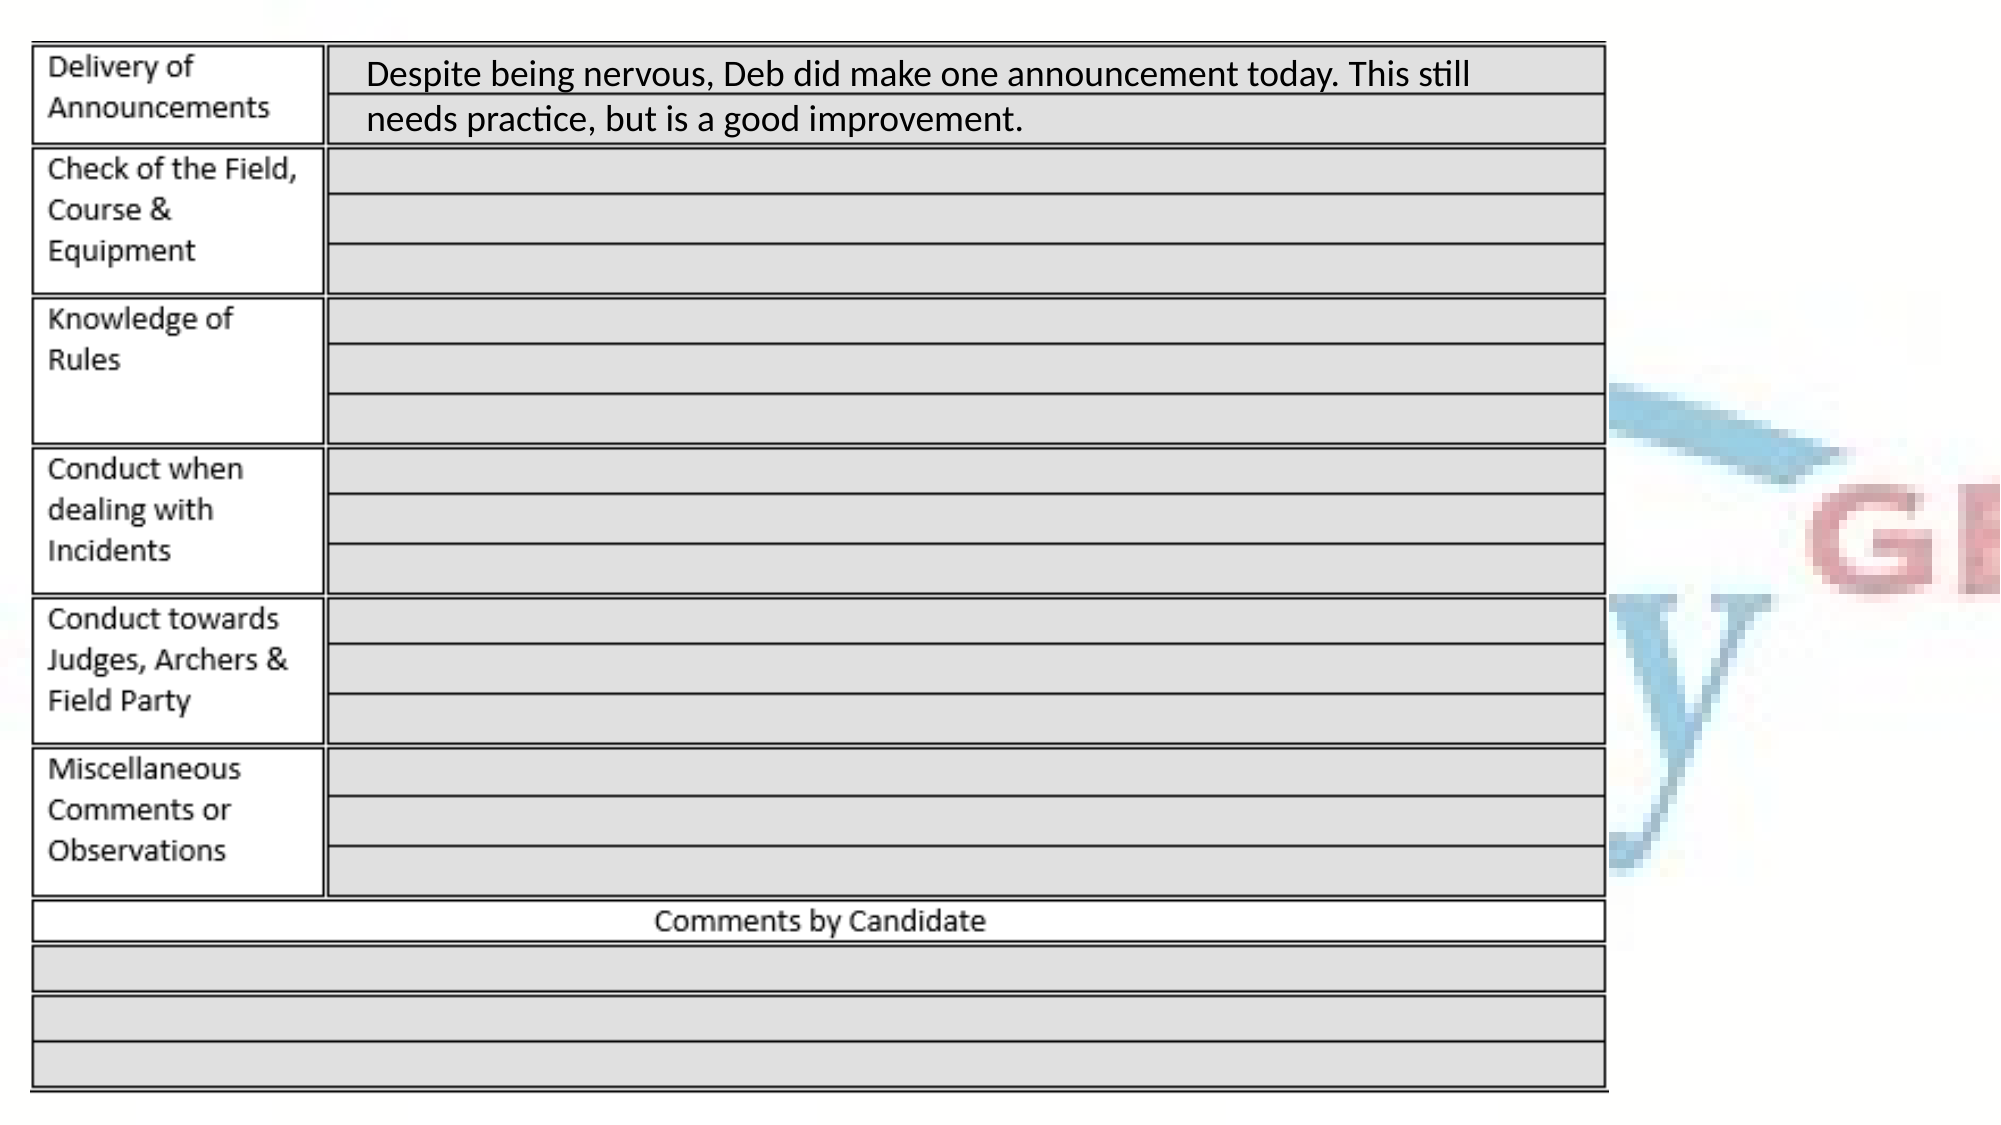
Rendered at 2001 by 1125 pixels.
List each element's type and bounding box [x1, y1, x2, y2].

picture [30, 41, 1608, 1100]
